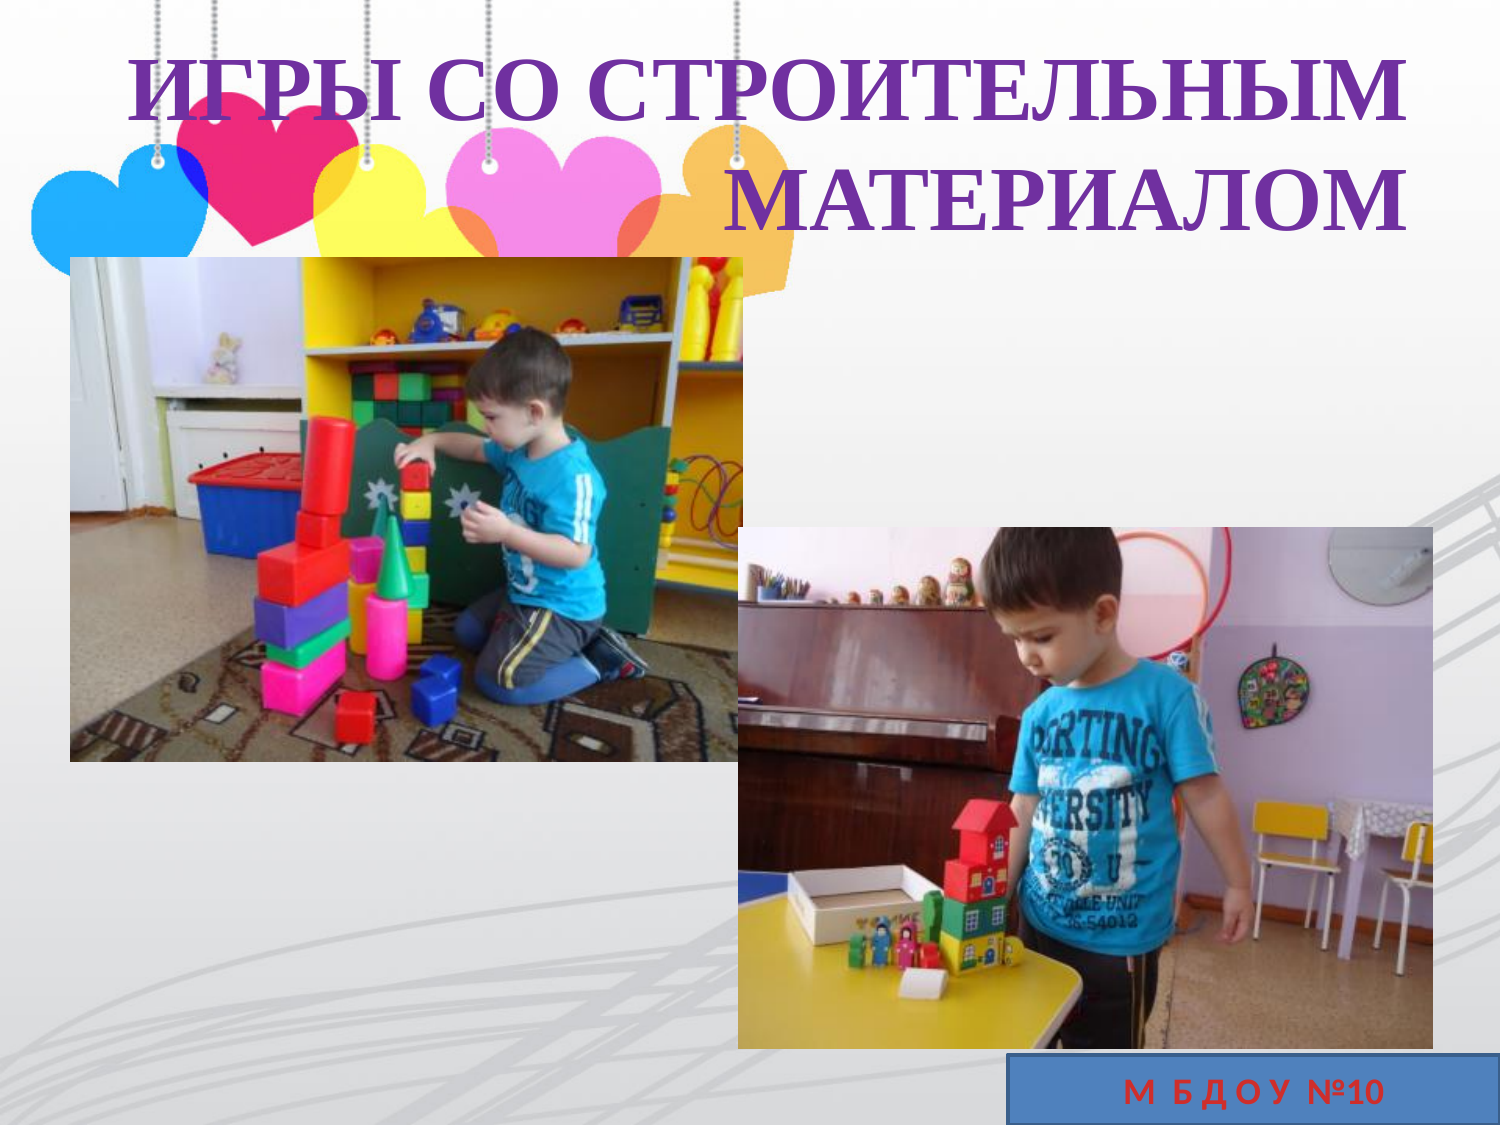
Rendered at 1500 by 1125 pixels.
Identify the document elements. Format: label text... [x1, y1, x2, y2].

text_box М Б Д О У №10 [1006, 1053, 1500, 1125]
picture [0, 0, 1500, 1125]
title ИГРЫ СО СТРОИТЕЛЬНЫМ МАТЕРИАЛОМ [75, 45, 1425, 233]
